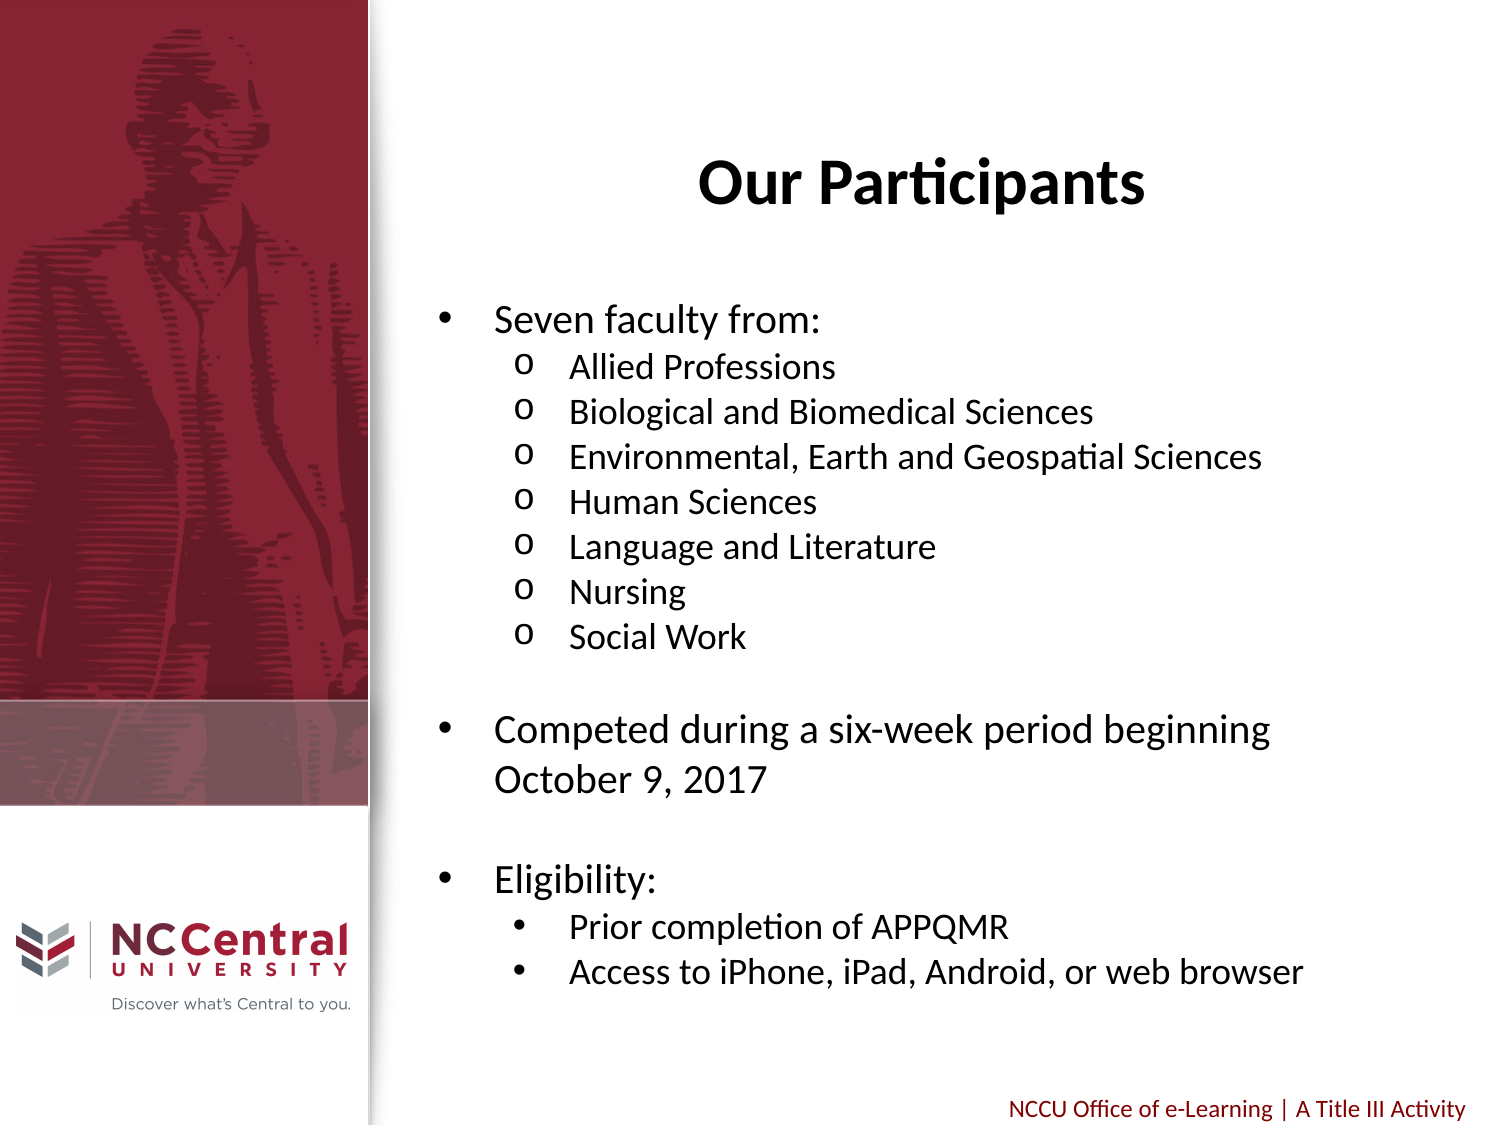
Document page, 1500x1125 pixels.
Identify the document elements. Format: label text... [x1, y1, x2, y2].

title Our Participants [356, 71, 1490, 285]
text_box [0, 806, 368, 1125]
text_box Seven faculty from: Allied Professions Biological and Biomedical Sciences Environmental, Earth and Geospatial Sciences Human Sciences Language and Literature Nursing Social Work Competed during a six-week period beginning October 9, 2017 Eligibility: Prior completion of APPQMR Access to iPhone, iPad, Android, or web browser [423, 284, 1407, 1045]
text_box NCCU Office of e-Learning | A Title III Activity [975, 1085, 1500, 1125]
picture [0, 0, 1500, 1125]
